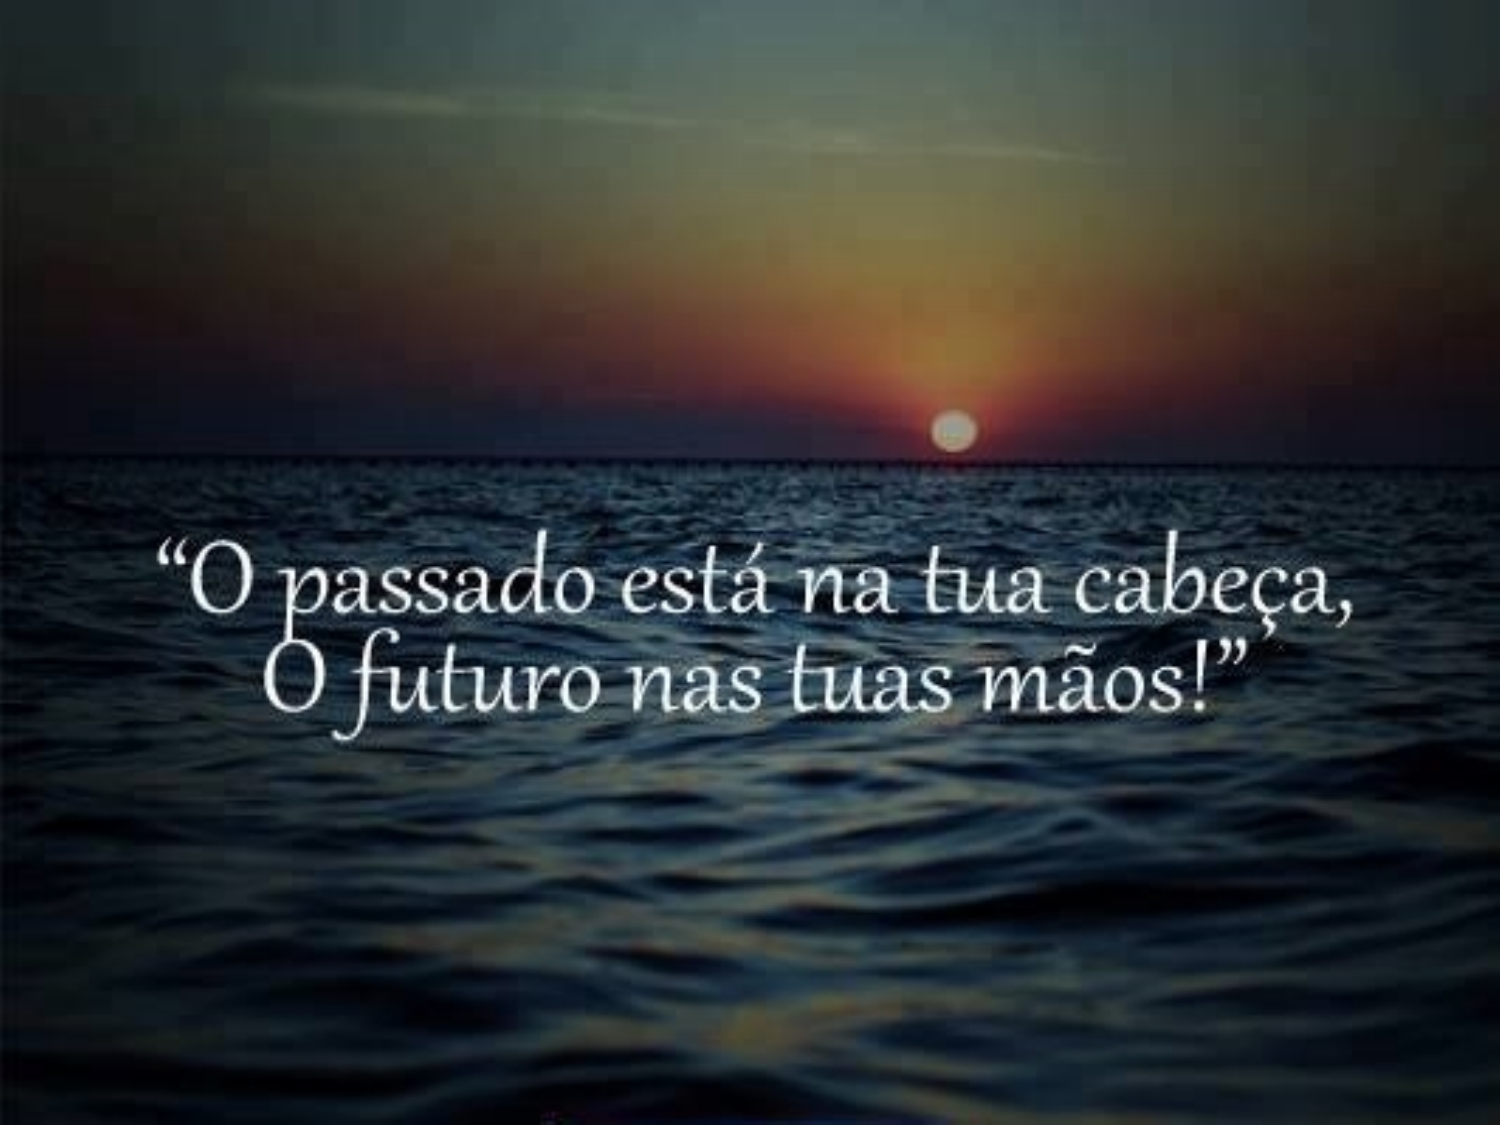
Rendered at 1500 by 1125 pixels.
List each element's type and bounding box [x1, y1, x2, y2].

list [0, 0, 1500, 1125]
